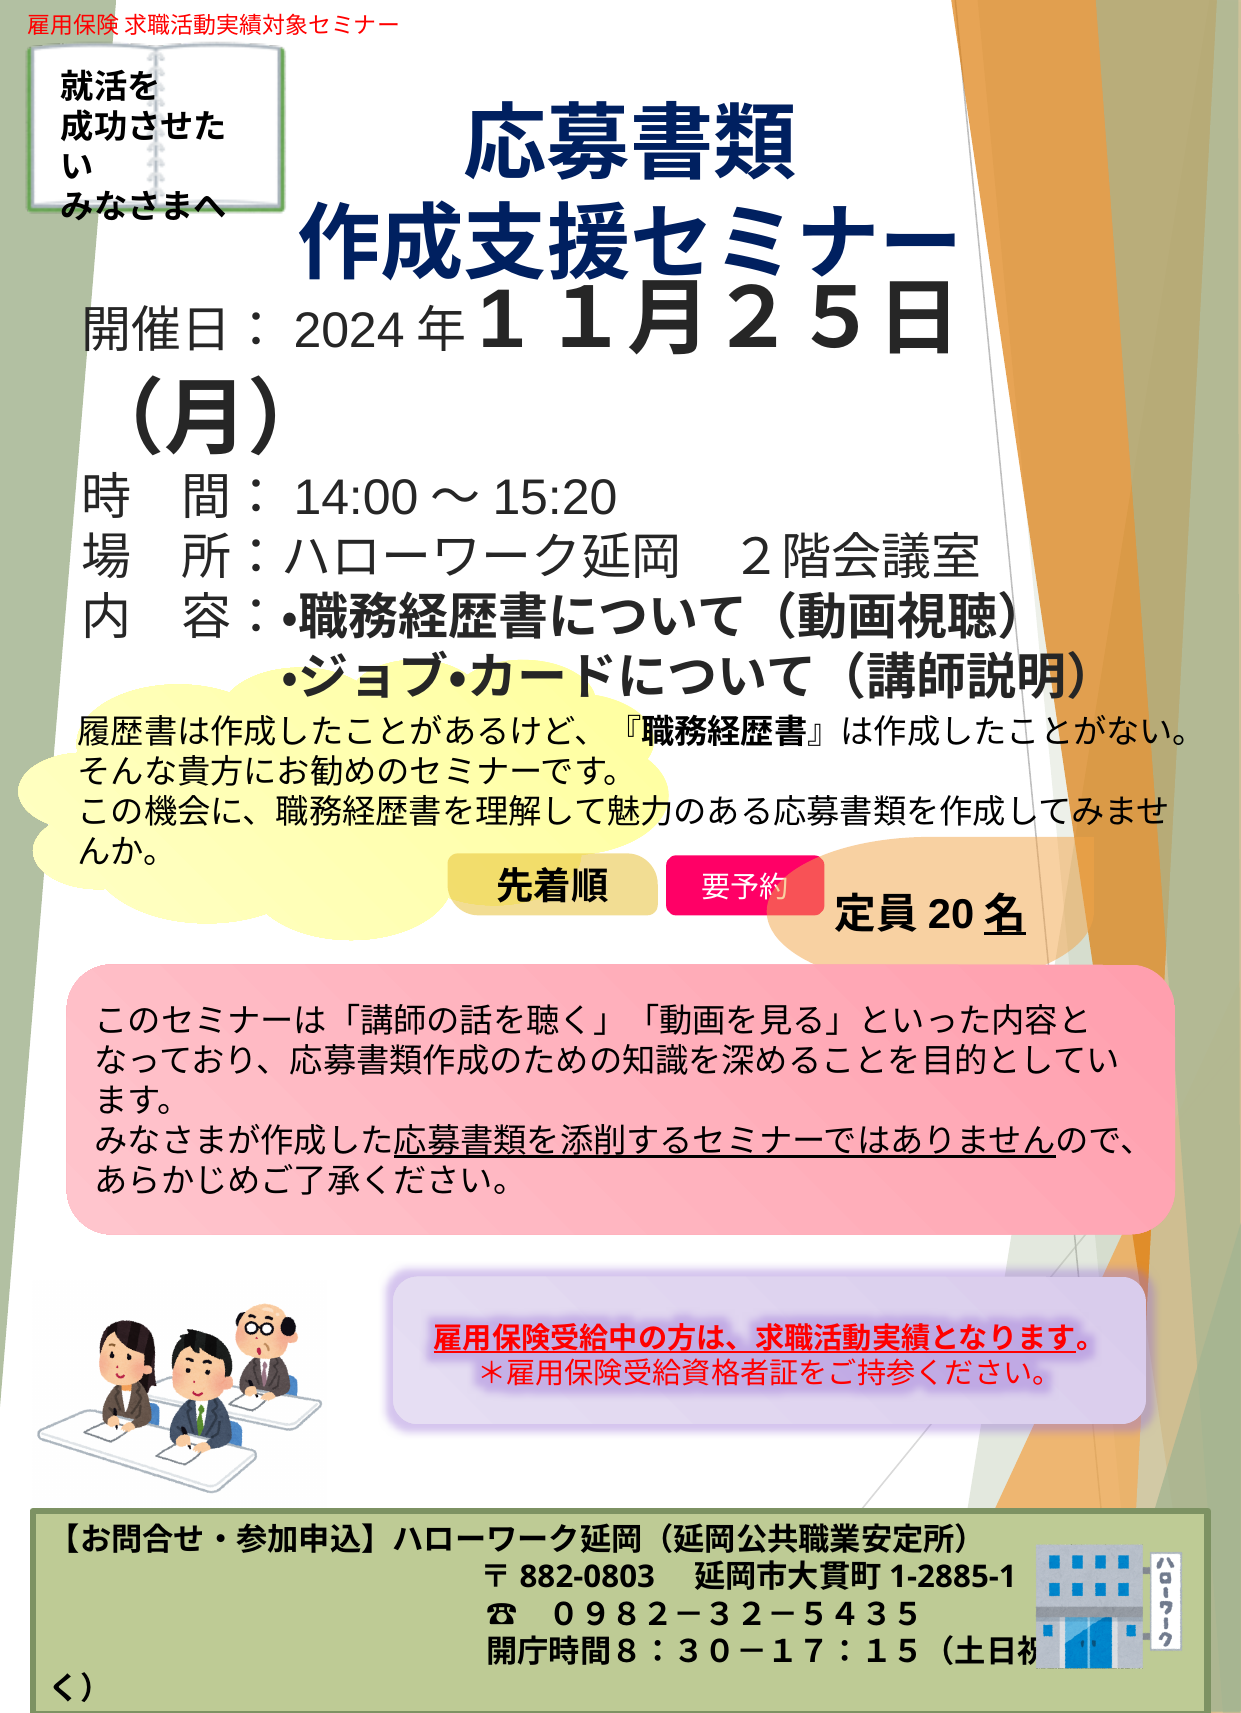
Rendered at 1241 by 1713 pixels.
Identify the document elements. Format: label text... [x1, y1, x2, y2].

text_box [17, 754, 451, 941]
text_box 先着順 [447, 853, 658, 916]
text_box 雇用保険 求職活動実績対象セミナー [0, 0, 453, 62]
text_box 定員20名 [766, 836, 1094, 964]
text_box 【お問合せ・参加申込】ハローワーク延岡（延岡公共職業安定所） 〒882-0803 延岡市大貫町1-2885-1 ☎ ０９８２－３２－５４３５ 開庁時間８：３０－１７：１５（土日祝日を除く） [32, 1510, 1208, 1713]
text_box 履歴書は作成したことがあるけど、『職務経歴書』は作成したことがない。 そんな貴方にお勧めのセミナーです。 この機会に、職務経歴書を理解して魅力のある応募書類を作成してみませんか。 [61, 702, 1218, 878]
text_box 応募書類 作成支援セミナー [233, 65, 1027, 313]
picture [32, 1280, 327, 1514]
text_box このセミナーは「講師の話を聴く」「動画を見る」といった内容となっており、応募書類作成のための知識を深めることを目的としています。 みなさまが作成した応募書類を添削するセミナーではありませんので、あらかじめご了承ください。 [66, 964, 1176, 1235]
picture [22, 34, 291, 223]
text_box 要予約 [666, 878, 783, 916]
text_box 就活を 成功させたい みなさまへ [44, 223, 257, 233]
picture [1027, 1533, 1189, 1680]
text_box 雇用保険受給中の方は、求職活動実績となります。 ＊雇用保険受給資格者証をご持参ください。 [341, 1290, 1198, 1419]
text_box 開催日：2024年1１月２５日（月） 時 間：14:00～15:20 場 所：ハローワーク延岡 ２階会議室 内 容：・職務経歴書について（動画視聴） ・ジョブ・カードについて（講師説明） [66, 288, 1204, 680]
text_box [104, 680, 623, 702]
